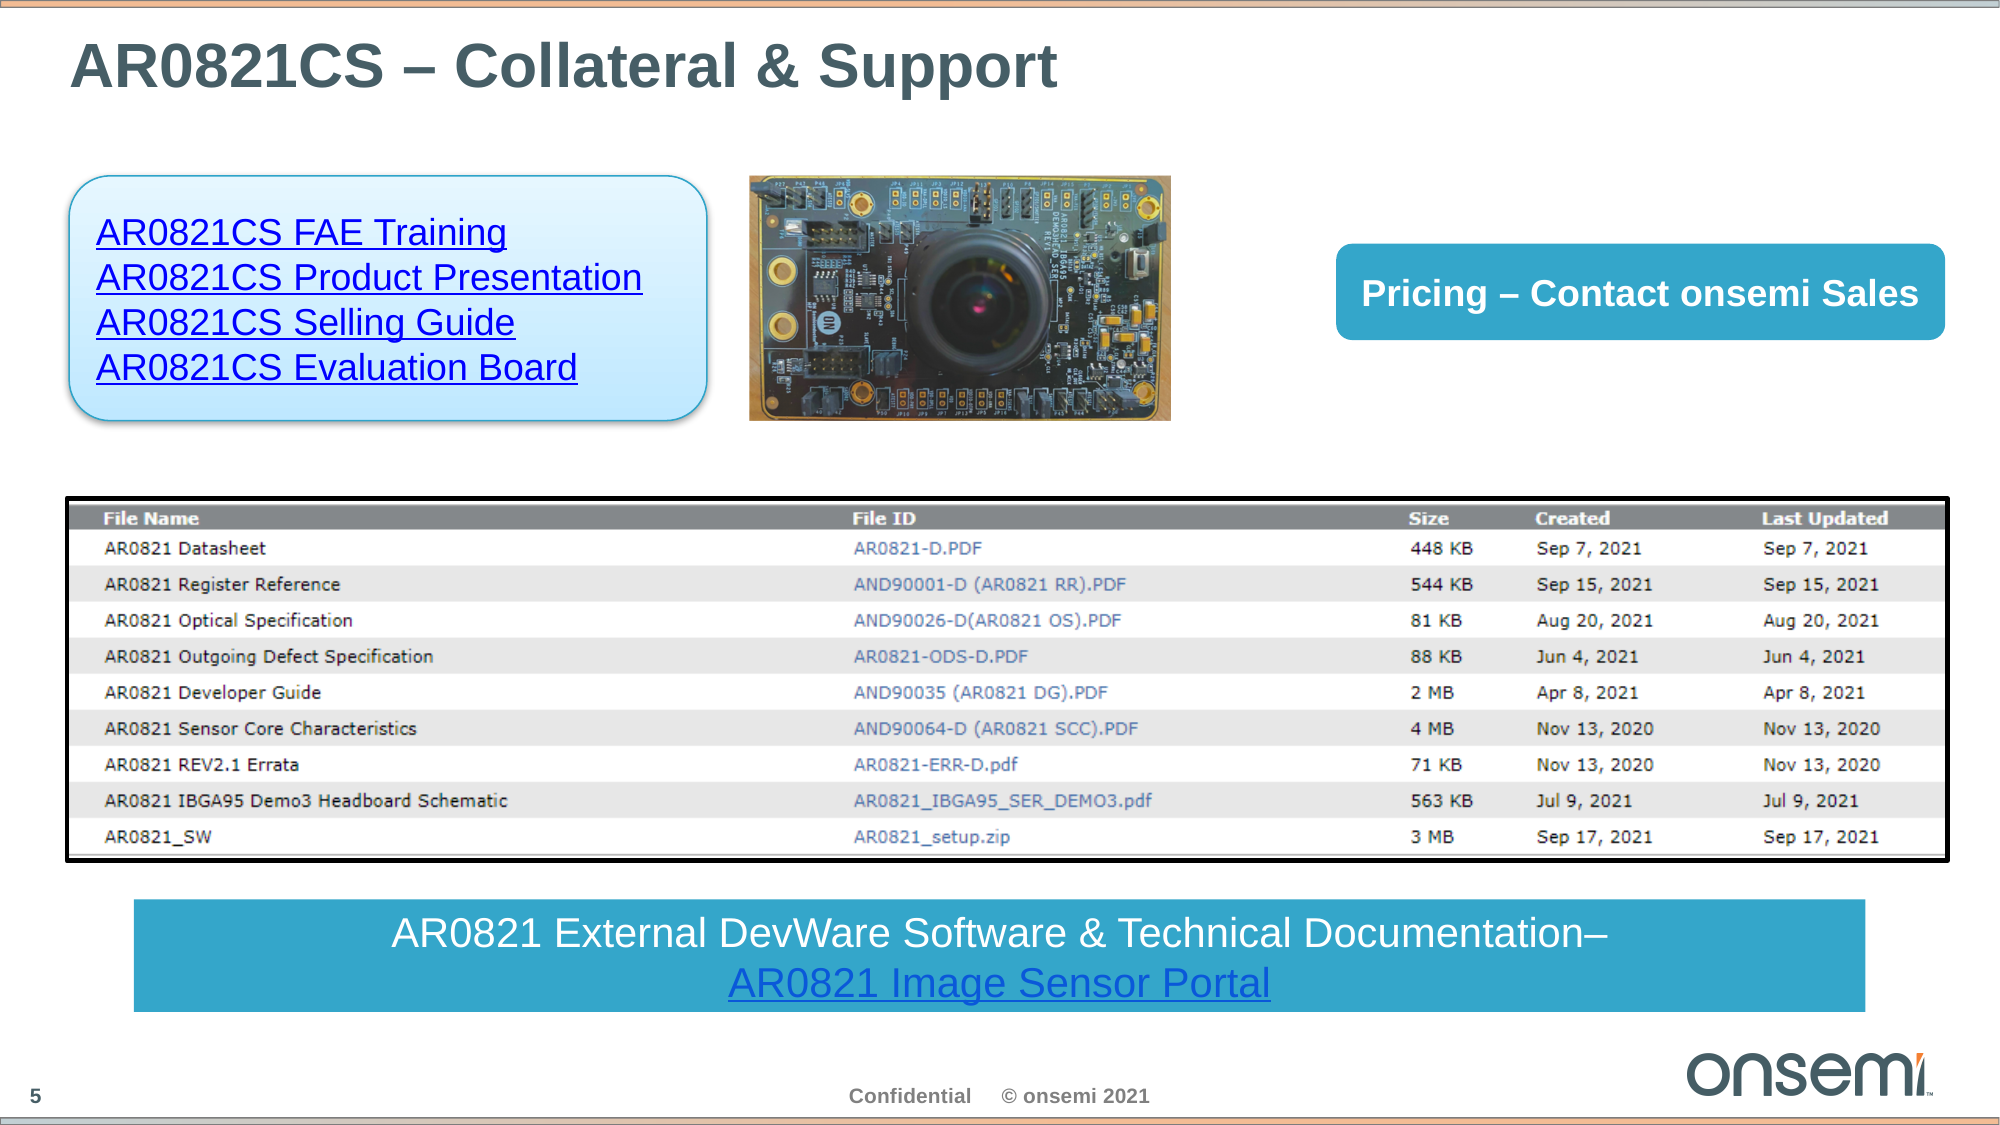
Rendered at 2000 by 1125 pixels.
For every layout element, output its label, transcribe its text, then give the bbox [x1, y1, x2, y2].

text_box AR0821CS FAE Training AR0821CS Product Presentation AR0821CS Selling Guide AR0821CS Evaluation Board [68, 175, 708, 422]
text_box Pricing – Contact onsemi Sales [1336, 243, 1946, 341]
title AR0821CS – Collateral & Support [54, 24, 1946, 109]
picture [1687, 1053, 1933, 1096]
text_box AR0821 External DevWare Software & Technical Documentation– AR0821 Image Sensor Portal [133, 899, 1866, 1012]
picture [68, 87, 1946, 859]
